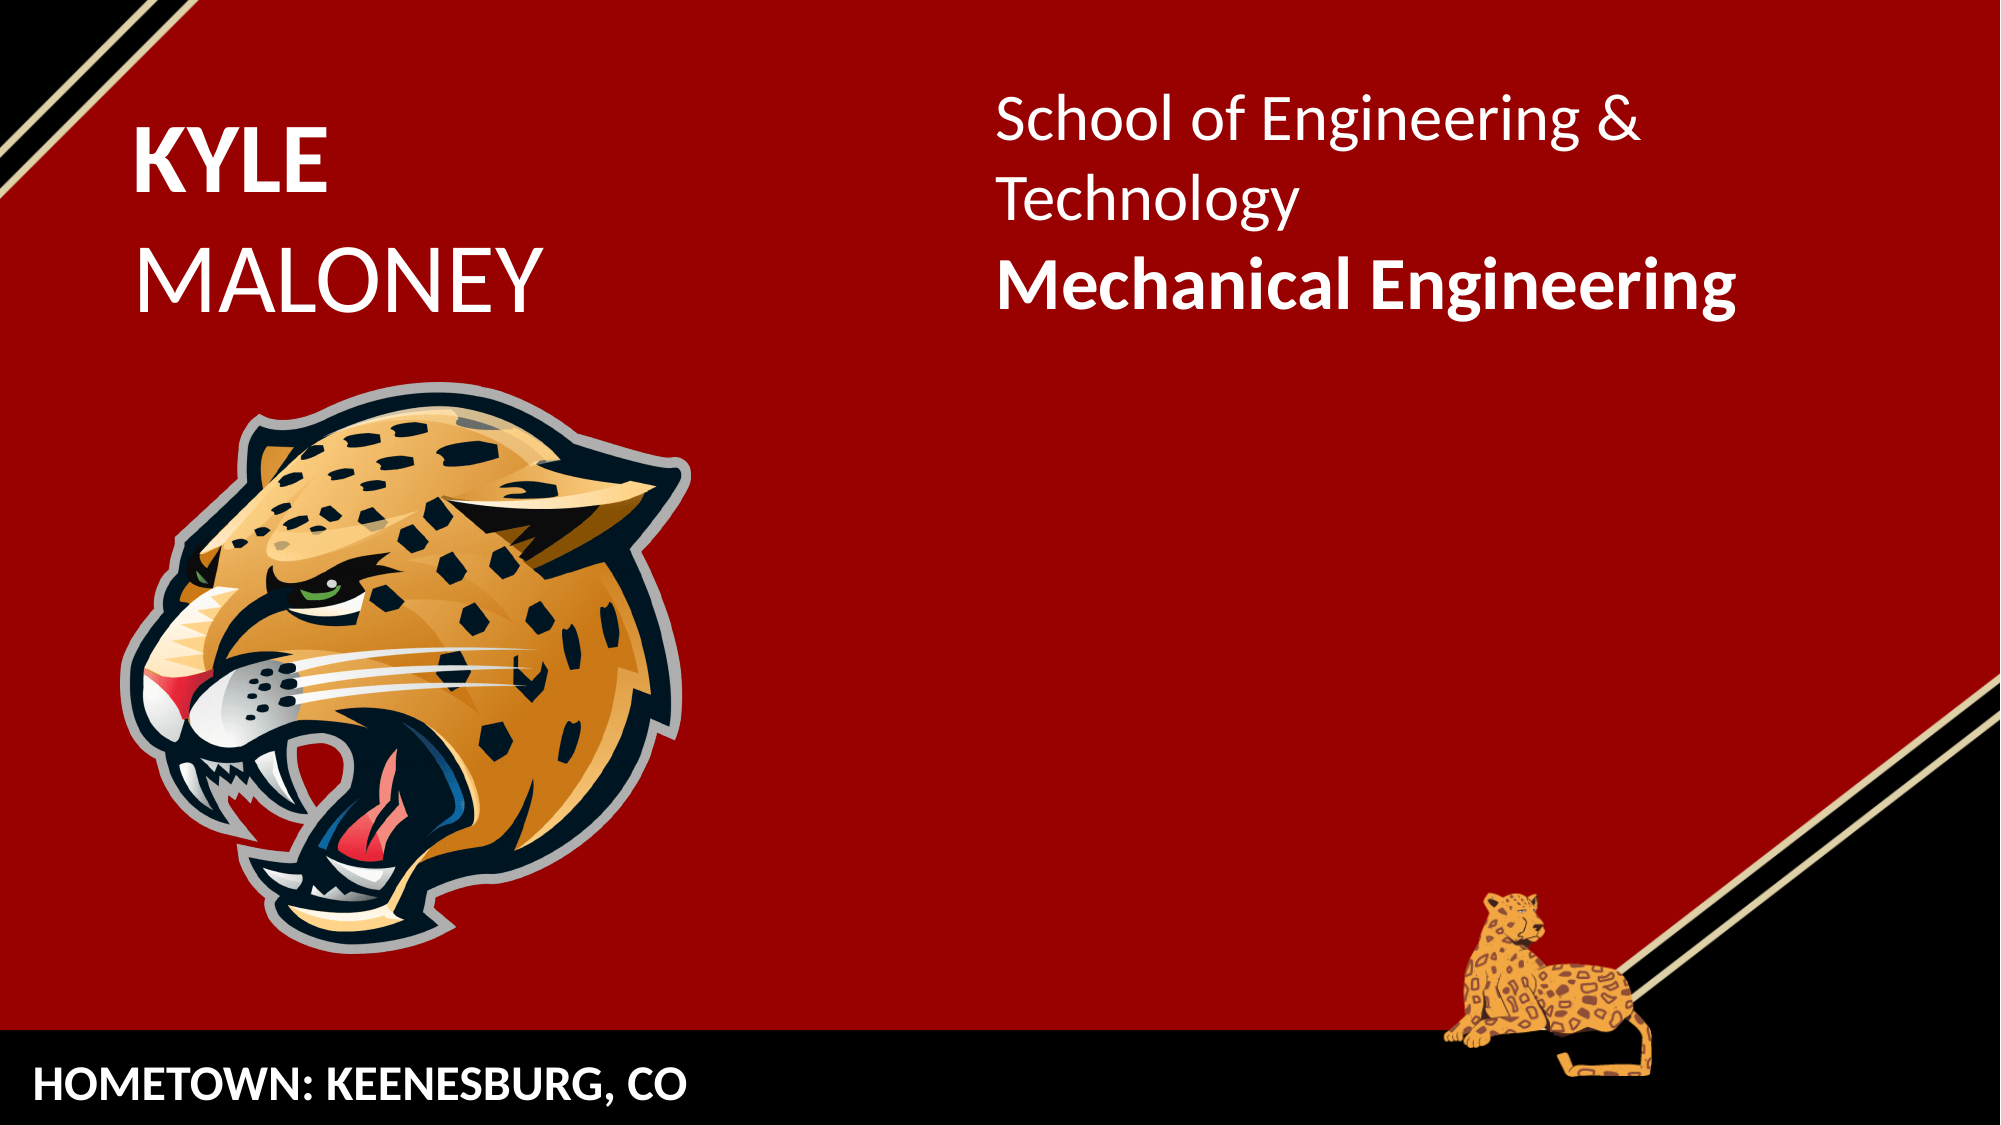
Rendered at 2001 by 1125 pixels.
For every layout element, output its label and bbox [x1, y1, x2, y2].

picture [119, 382, 691, 954]
list [0, 0, 2000, 1125]
